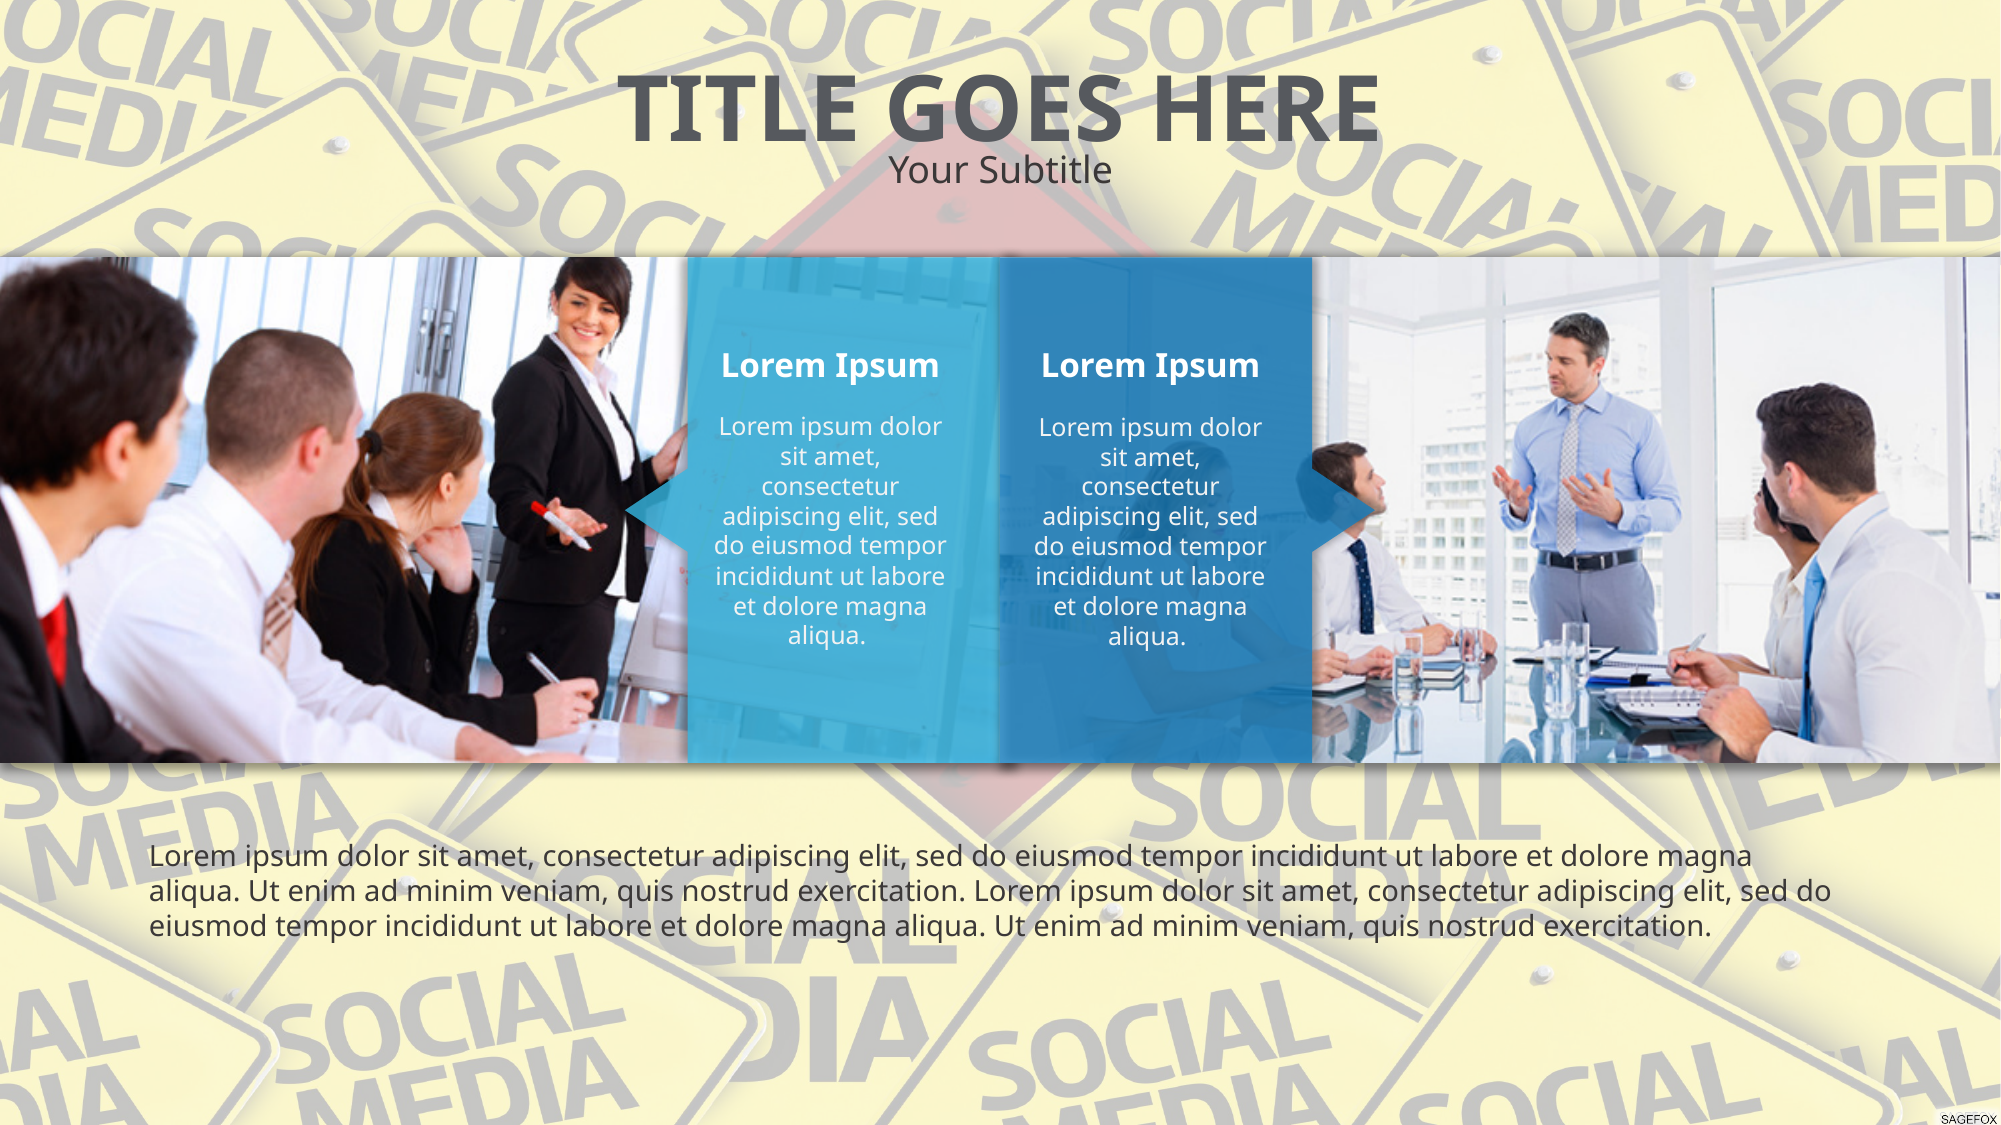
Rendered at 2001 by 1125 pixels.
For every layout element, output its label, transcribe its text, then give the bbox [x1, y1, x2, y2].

picture [1938, 1114, 1999, 1125]
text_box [1029, 343, 1273, 593]
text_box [548, 42, 1452, 199]
text_box [0, 256, 675, 764]
text_box [1324, 256, 2000, 764]
text_box Lorem ipsum dolor sit amet, consectetur adipiscing elit, sed do eiusmod tempor incididunt ut labore et dolore magna aliqua. Ut enim ad minim veniam, quis nostrud exercitation. Lorem ipsum dolor sit amet, consectetur adipiscing elit, sed do eiusmod tempor incididunt ut labore et dolore magna aliqua. Ut enim ad minim veniam, quis nostrud exercitation. [134, 830, 1866, 950]
text_box [998, 256, 1377, 765]
text_box [622, 256, 993, 765]
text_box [708, 342, 953, 593]
